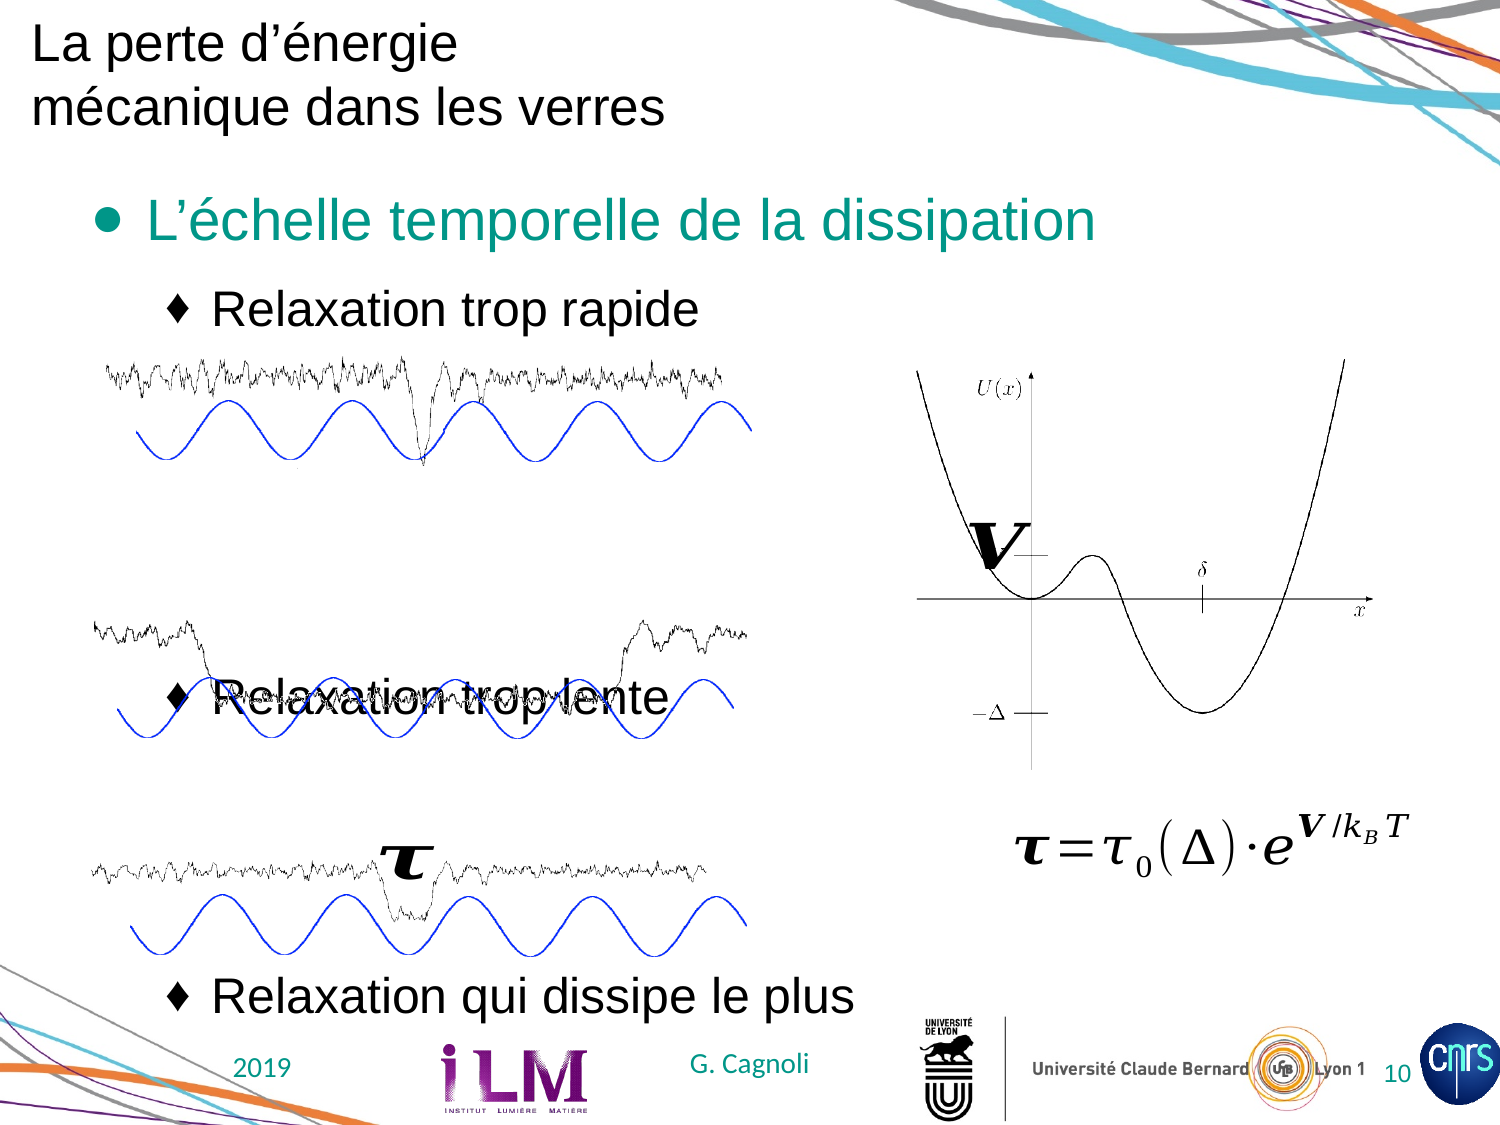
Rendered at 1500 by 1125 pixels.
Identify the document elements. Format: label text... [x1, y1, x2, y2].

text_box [135, 399, 752, 463]
slide_number 10 [1259, 1042, 1427, 1103]
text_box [106, 351, 723, 470]
list L’échelle temporelle de la dissipation Relaxation trop rapide Relaxation trop lente Relaxation qui dissipe le plus [75, 174, 1436, 993]
picture [0, 956, 383, 1125]
picture [883, 145, 1500, 182]
picture [1420, 1023, 1500, 1105]
picture [914, 1012, 1370, 1124]
picture [91, 859, 708, 923]
picture [441, 1044, 587, 1113]
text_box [117, 677, 734, 740]
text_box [130, 894, 747, 957]
slide_number 2019 [217, 1041, 383, 1101]
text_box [93, 615, 748, 716]
title La perte d’énergie mécanique dans les verres [1, 0, 1500, 145]
picture [900, 358, 1382, 776]
footer G. Cagnoli [442, 1042, 1058, 1103]
